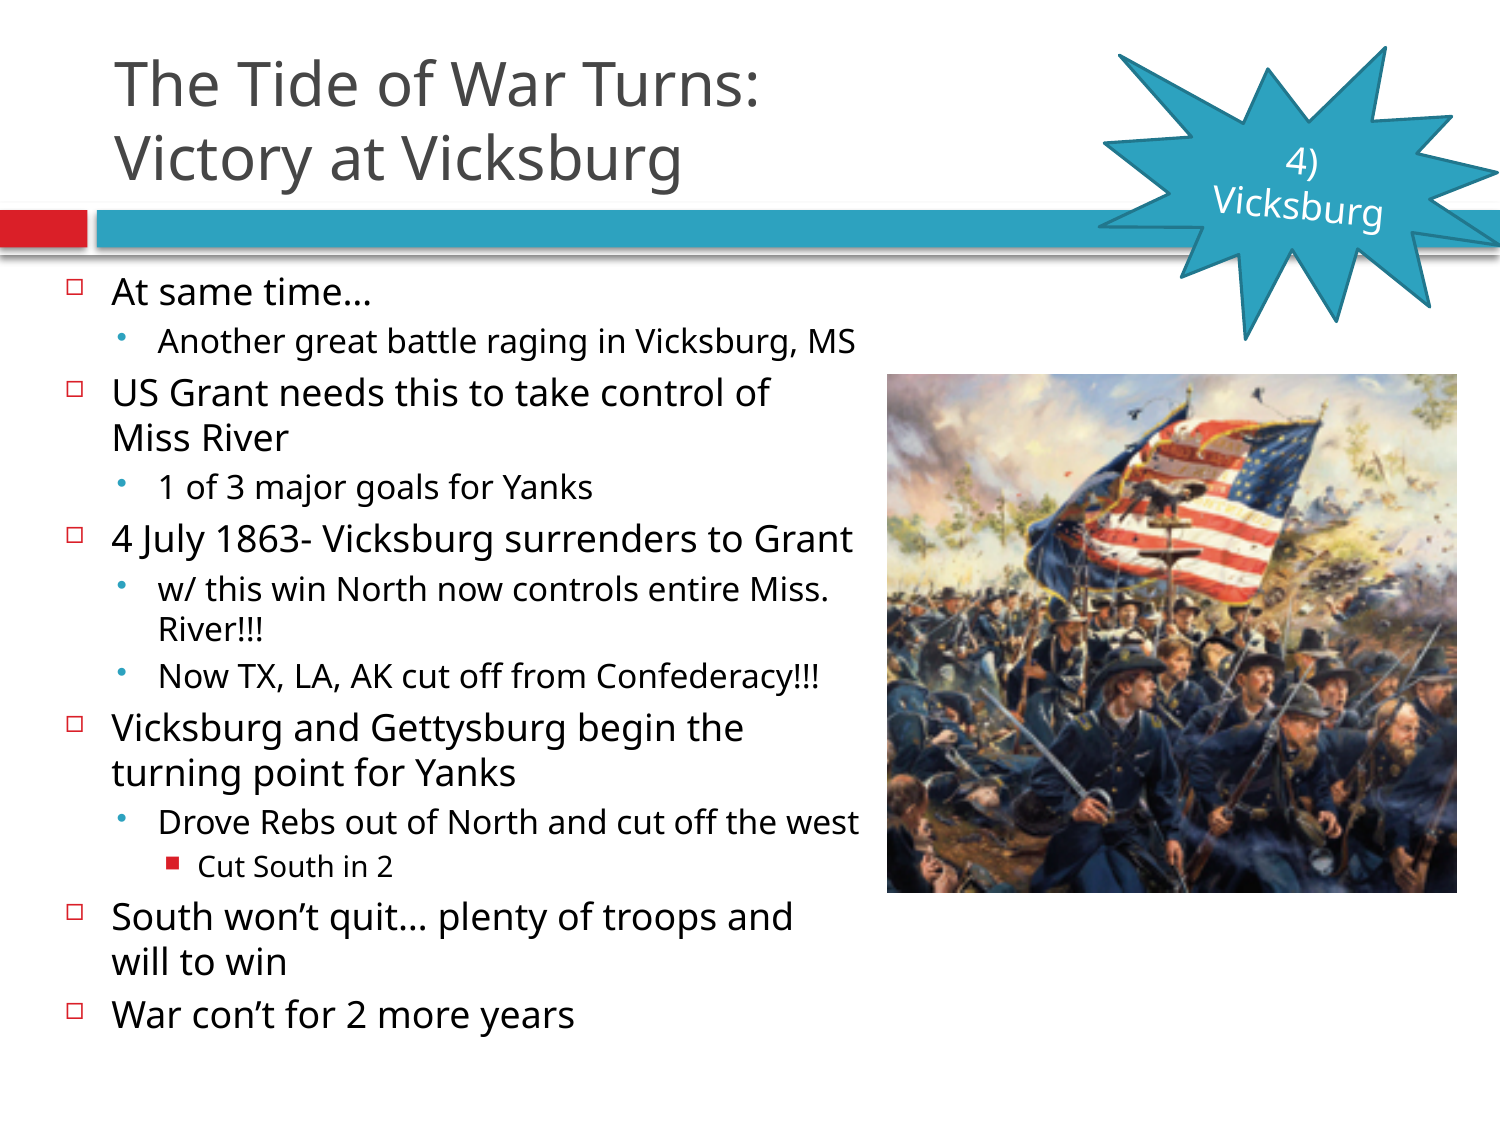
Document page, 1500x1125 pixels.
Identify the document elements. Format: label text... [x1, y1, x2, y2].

text_box 4) Vicksburg [1097, 45, 1500, 342]
picture [887, 374, 1457, 893]
list At same time… Another great battle raging in Vicksburg, MS US Grant needs this to take control of Miss River 1 of 3 major goals for Yanks 4 July 1863- Vicksburg surrenders to Grant w/ this win North now controls entire Miss. River!!! Now TX, LA, AK cut off from Confederacy!!! Vicksburg and Gettysburg begin the turning point for Yanks Drove Rebs out of North and cut off the west Cut South in 2 South won’t quit… plenty of troops and will to win War con’t for 2 more years [50, 260, 875, 1125]
title The Tide of War Turns: Victory at Vicksburg [99, 37, 1438, 200]
